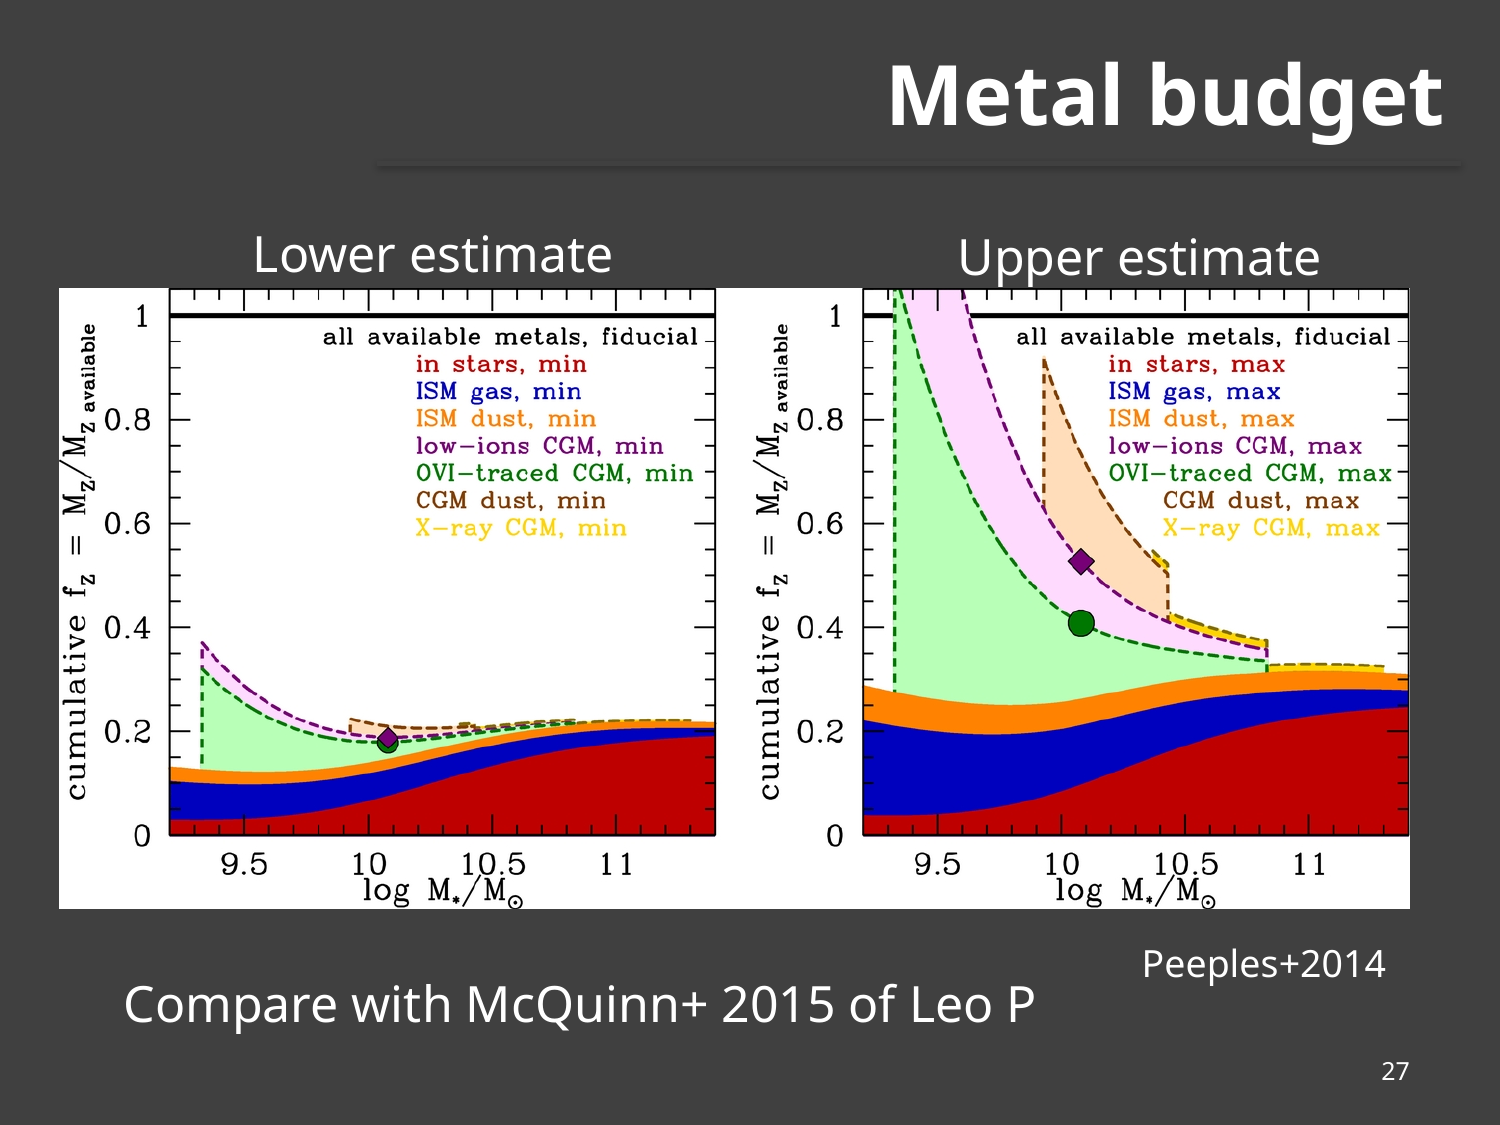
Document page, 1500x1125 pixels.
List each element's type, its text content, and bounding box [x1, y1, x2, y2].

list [59, 191, 1410, 1006]
text_box Compare with McQuinn+ 2015 of Leo P [108, 1013, 1053, 1041]
slide_number 27 [1074, 1042, 1425, 1103]
title Metal budget [30, 24, 1461, 159]
